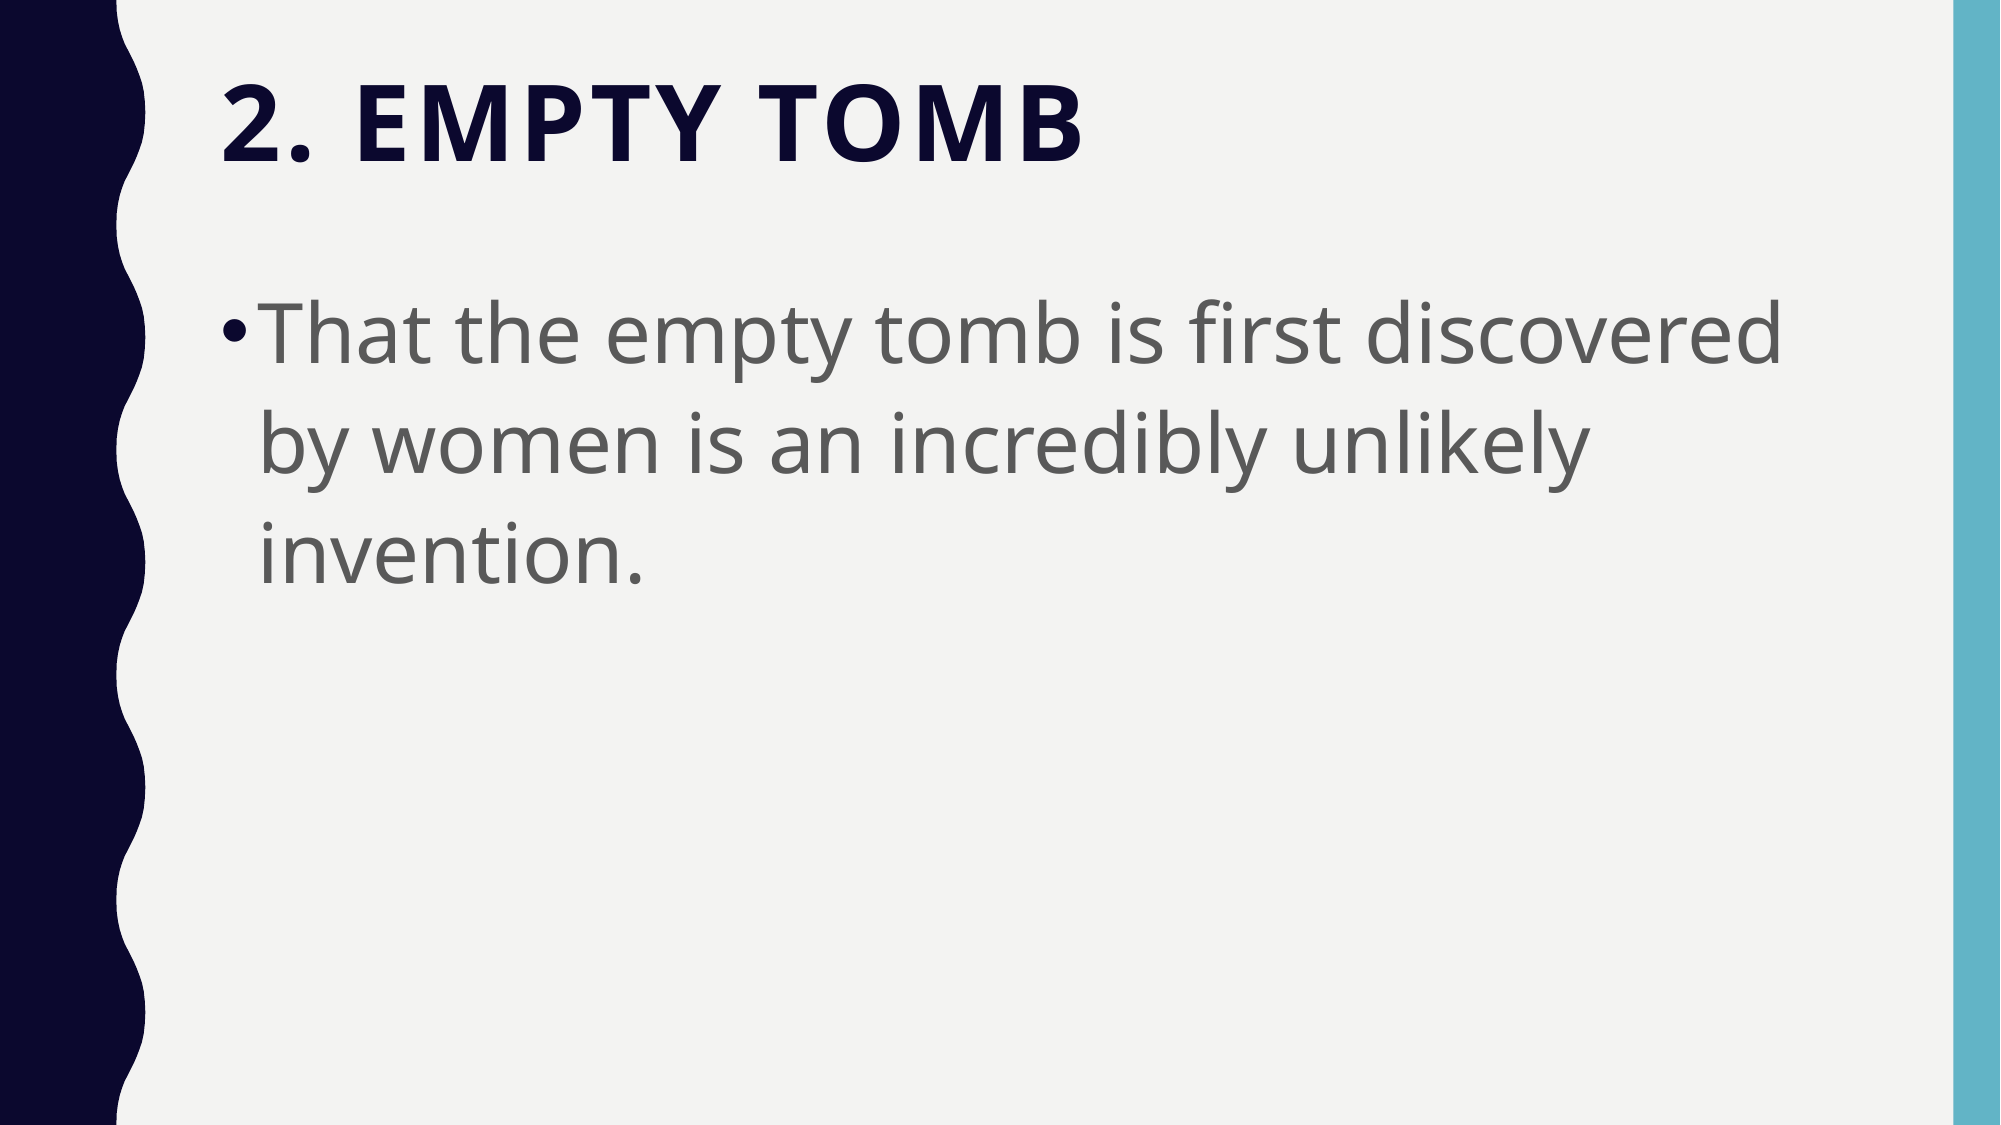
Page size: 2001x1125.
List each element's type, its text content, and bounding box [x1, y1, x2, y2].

list That the empty tomb is first discovered by women is an incredibly unlikely invention. [205, 262, 1875, 1087]
title 2. Empty tomb [205, 62, 1875, 262]
